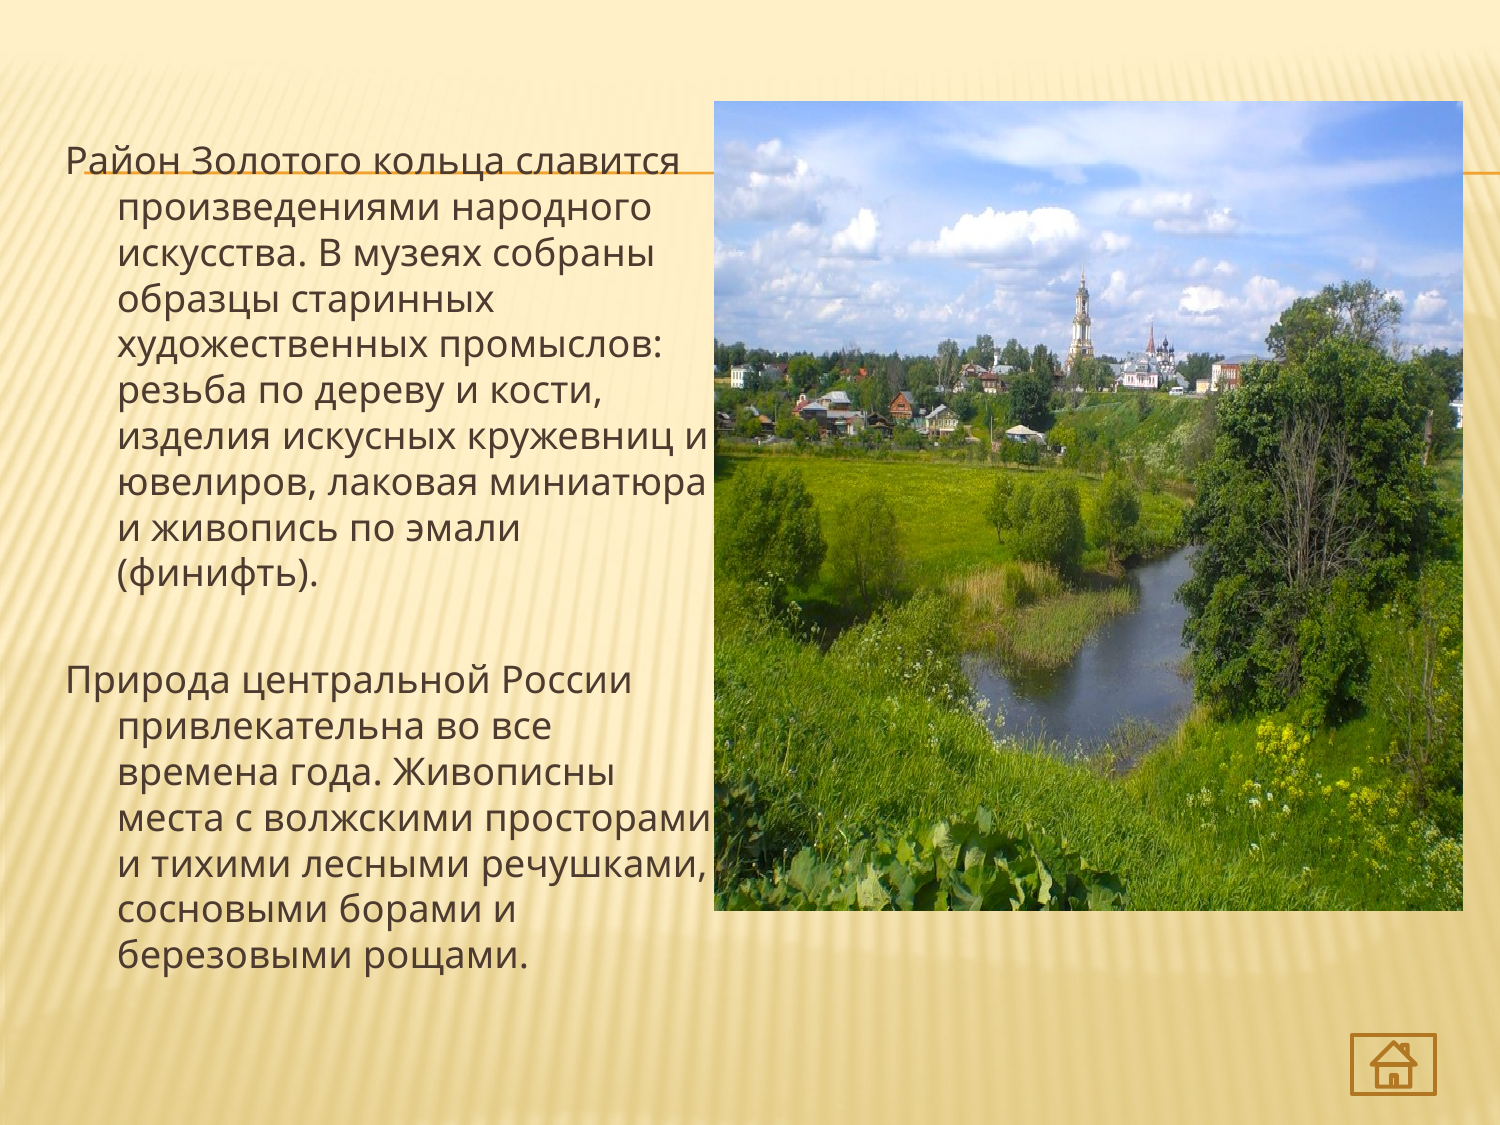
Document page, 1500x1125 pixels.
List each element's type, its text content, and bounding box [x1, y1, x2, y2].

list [714, 101, 1464, 911]
text_box [1350, 1033, 1437, 1096]
list Район Золотого кольца славится произведениями народного искусства. В музеях собраны образцы старинных художественных промыслов: резьба по дереву и кости, изделия искусных кружевниц и ювелиров, лаковая миниатюра и живопись по эмали (финифть). Природа центральной России привлекательна во все времена года. Живописны места с волжскими просторами и тихими лесными речушками, сосновыми борами и березовыми рощами. [50, 128, 738, 1038]
